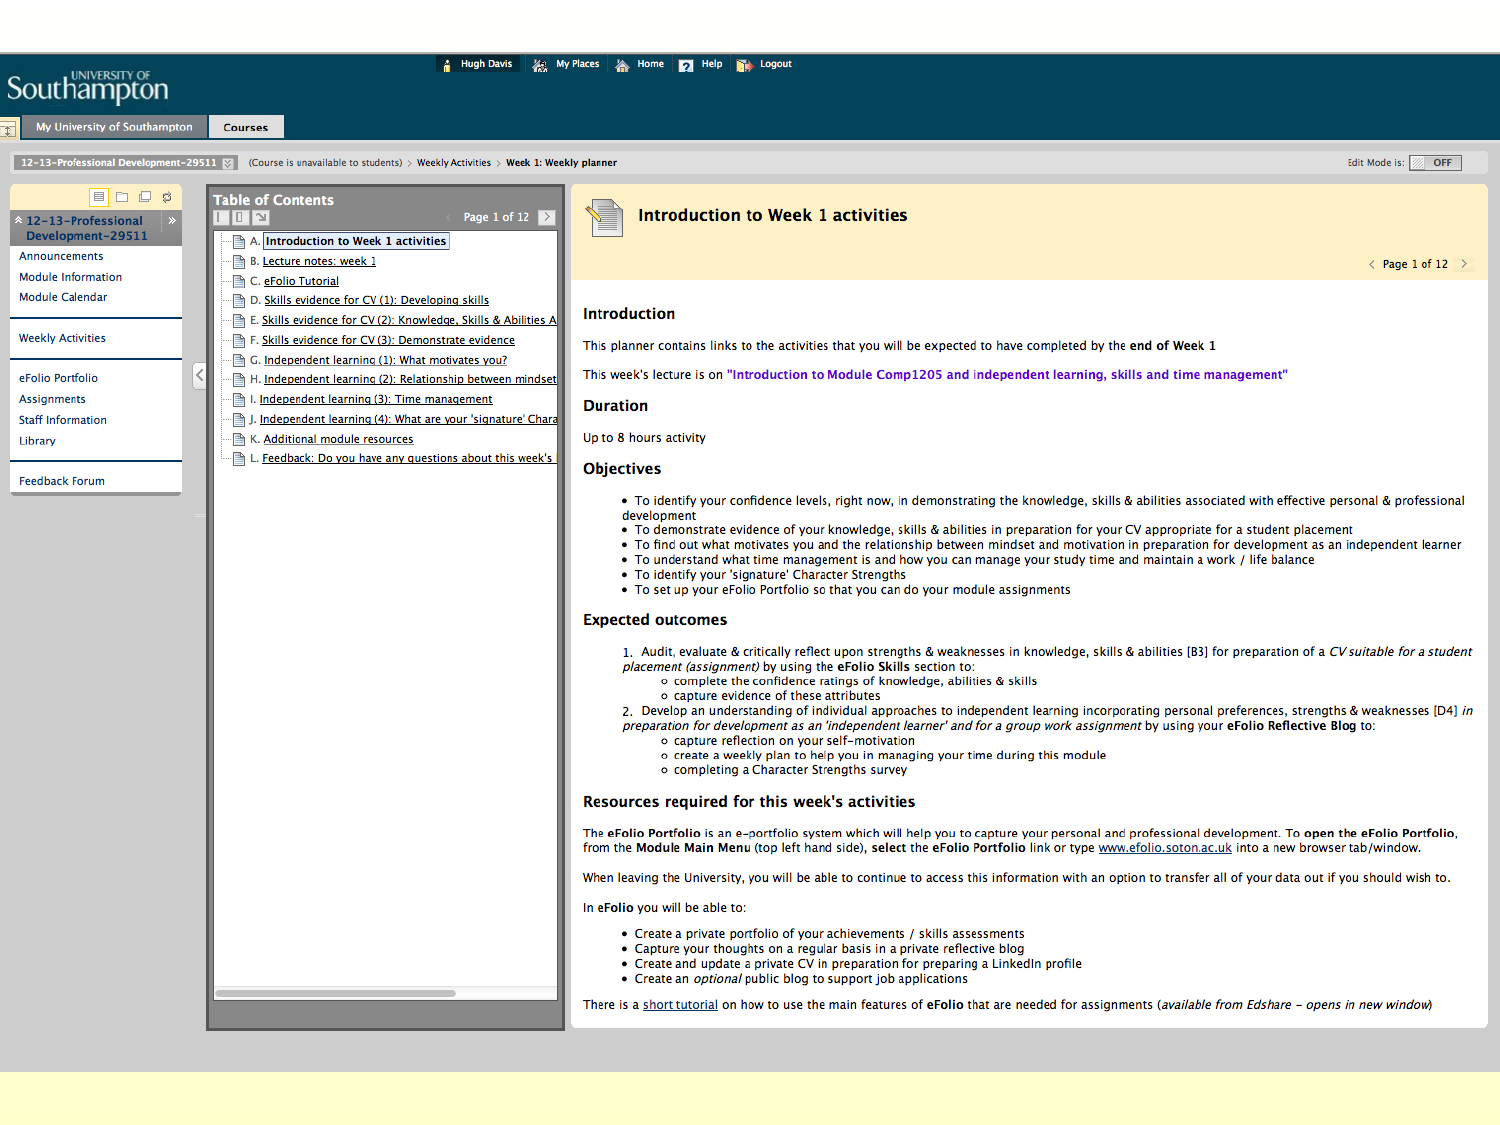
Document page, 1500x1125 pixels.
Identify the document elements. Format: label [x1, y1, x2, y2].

picture [444, 60, 450, 71]
picture [210, 116, 283, 137]
picture [737, 60, 753, 71]
picture [707, 61, 715, 66]
picture [9, 72, 167, 105]
picture [616, 60, 629, 71]
picture [475, 60, 484, 68]
picture [0, 51, 1500, 56]
picture [23, 116, 206, 137]
picture [533, 60, 547, 71]
picture [0, 118, 1500, 1072]
picture [577, 60, 586, 67]
picture [649, 62, 663, 66]
picture [679, 60, 693, 71]
